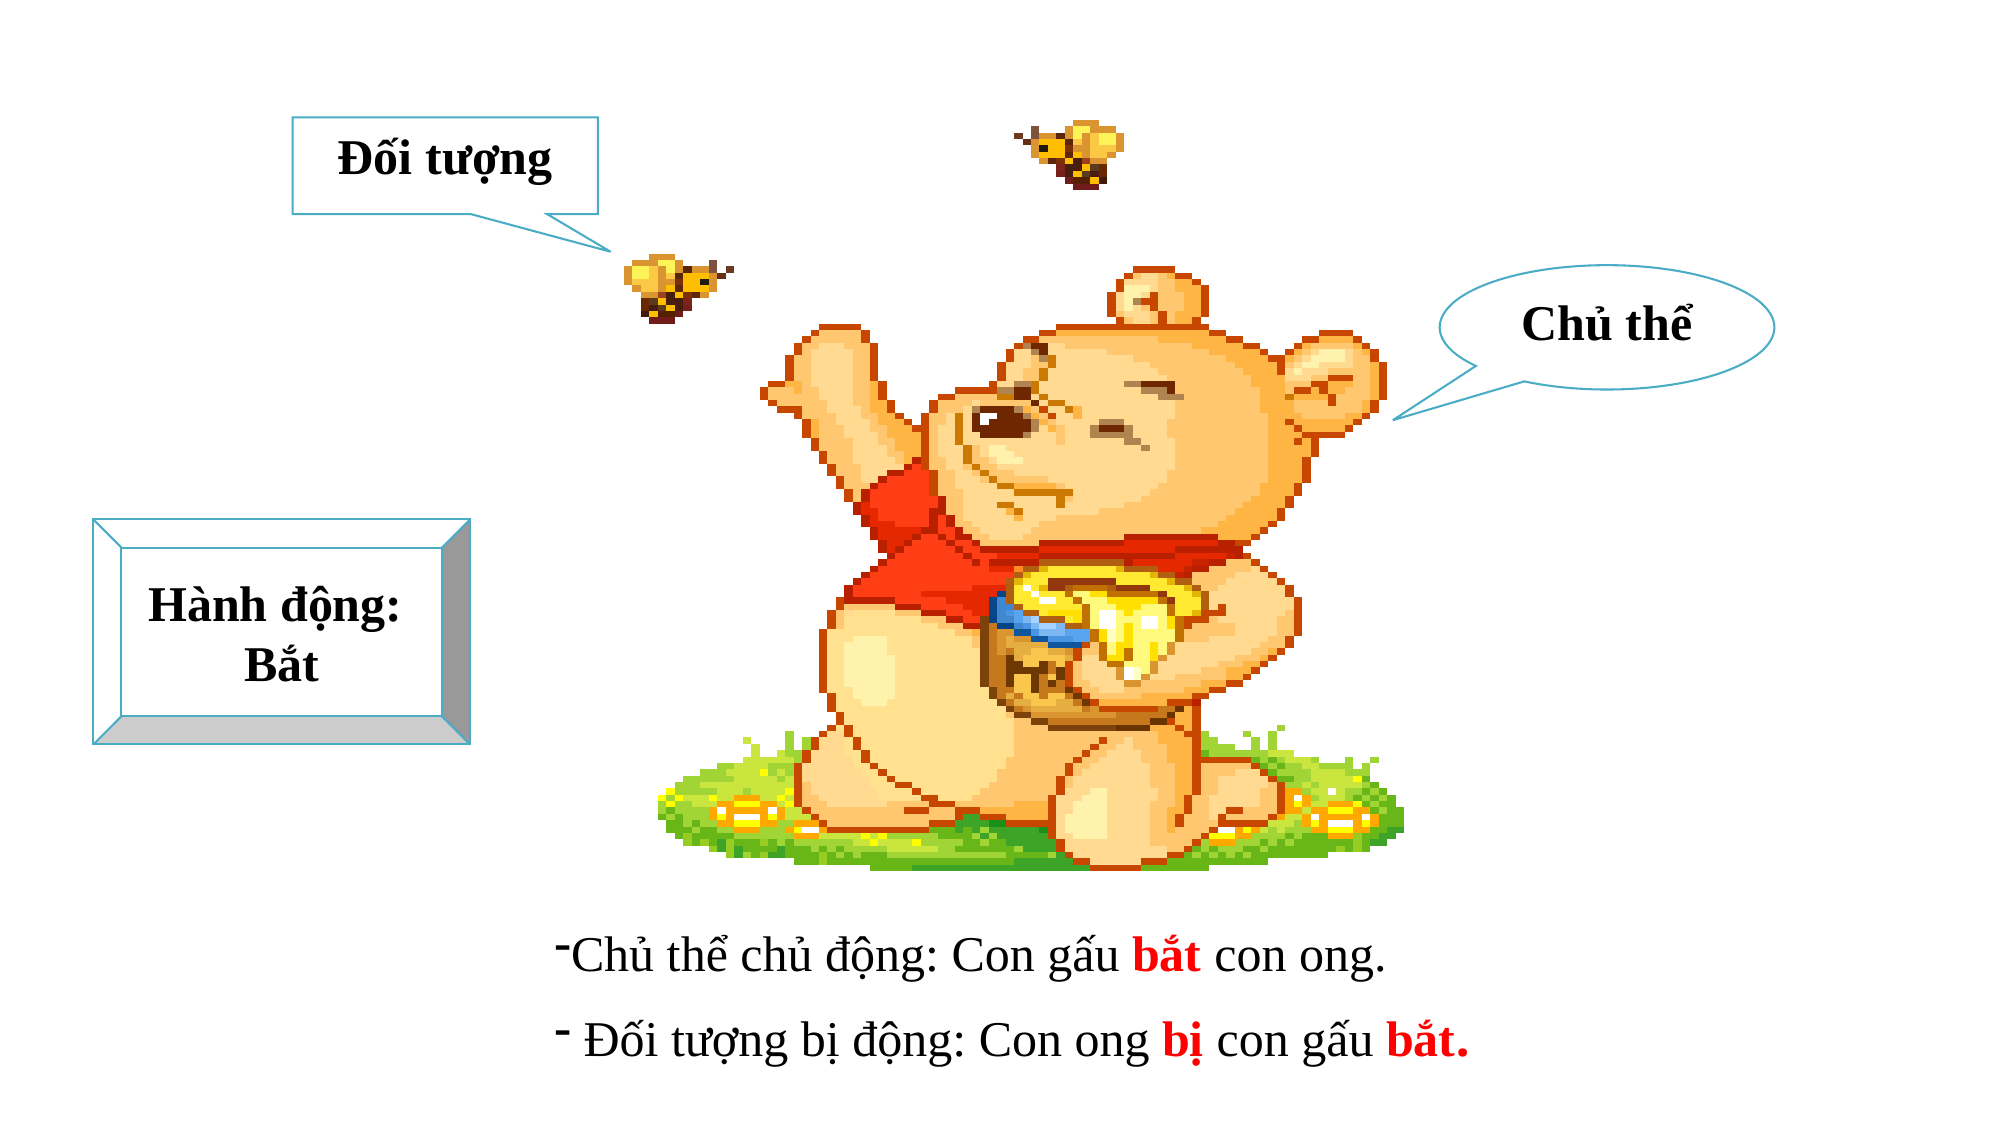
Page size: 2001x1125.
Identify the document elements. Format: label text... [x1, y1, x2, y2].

text_box Đối tượng [291, 116, 599, 250]
text_box Hành động: Bắt [92, 518, 471, 746]
text_box Chủ thể [1447, 264, 1776, 406]
picture [599, 114, 1447, 878]
text_box Chủ thể chủ động: Con gấu bắt con ong. Đối tượng bị động: Con ong bị con gấu bắt. [539, 913, 1526, 1074]
